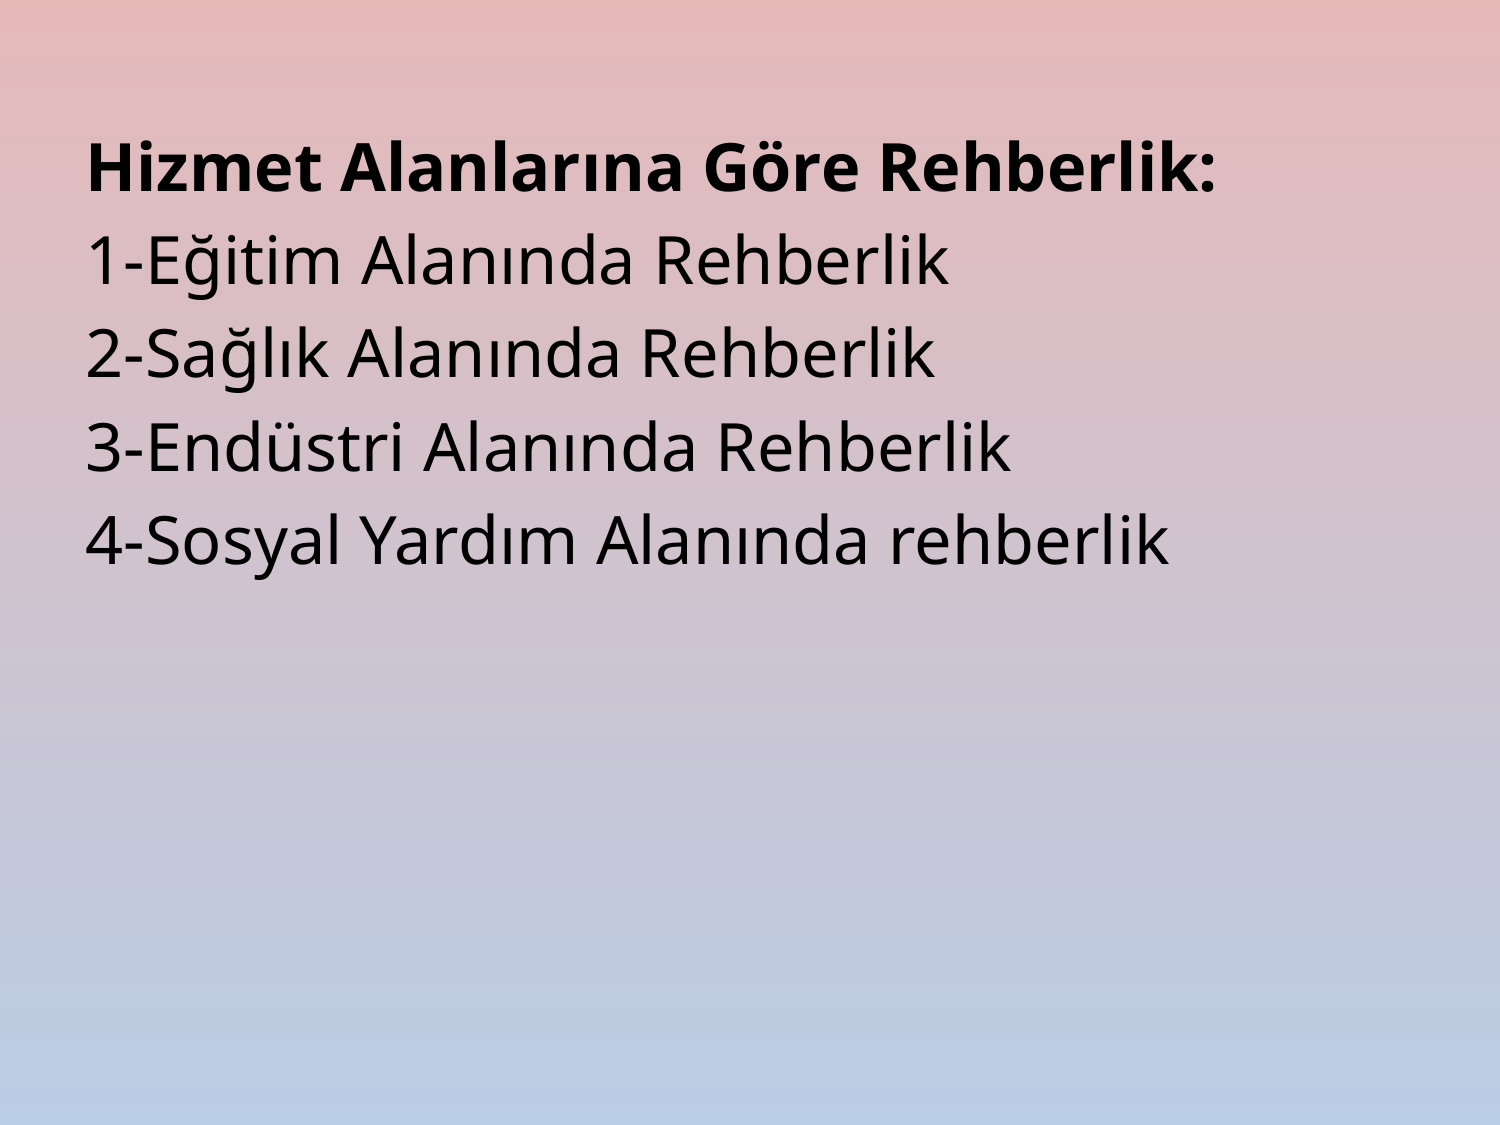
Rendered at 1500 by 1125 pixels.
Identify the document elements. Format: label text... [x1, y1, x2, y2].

list Hizmet Alanlarına Göre Rehberlik: 1-Eğitim Alanında Rehberlik 2-Sağlık Alanında Rehberlik 3-Endüstri Alanında Rehberlik 4-Sosyal Yardım Alanında rehberlik [70, 117, 1421, 860]
